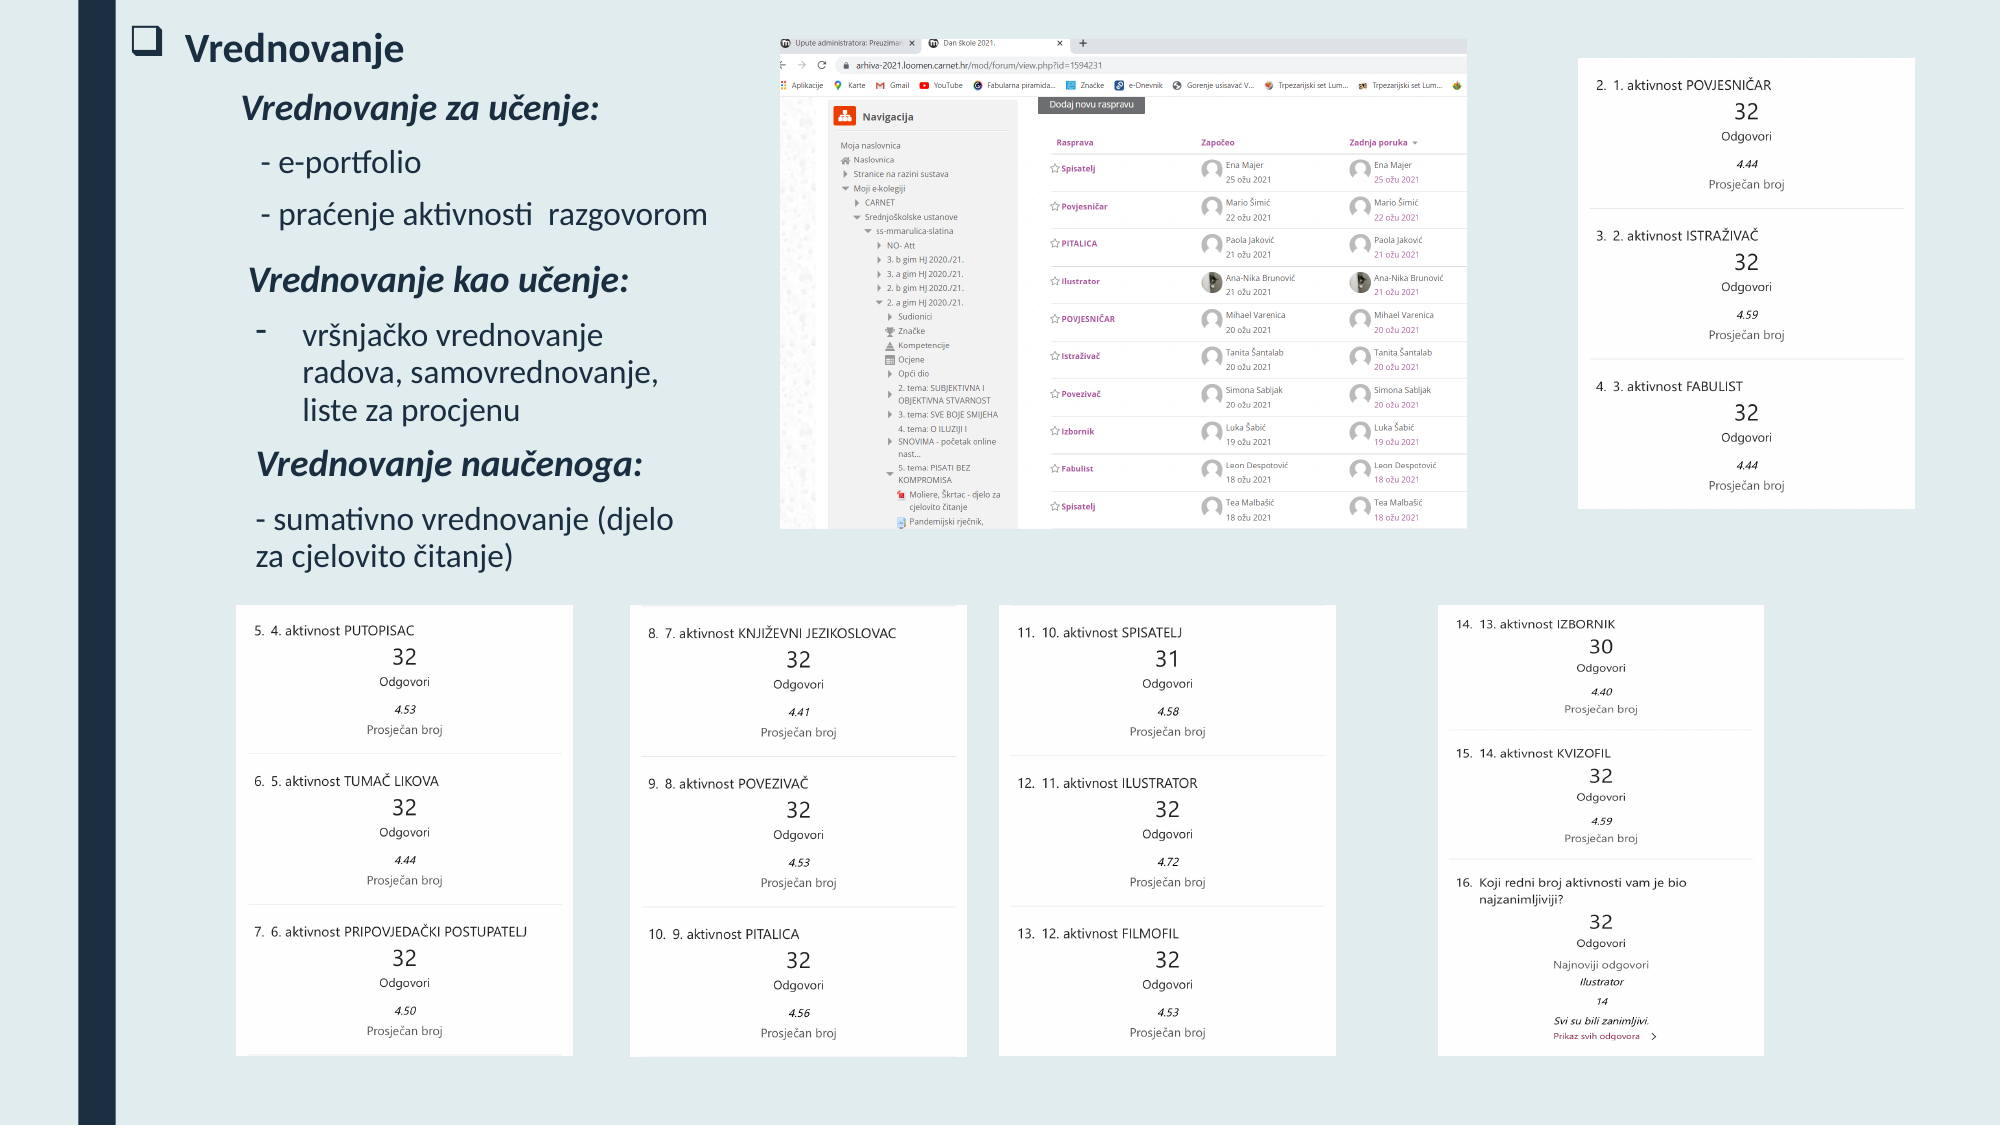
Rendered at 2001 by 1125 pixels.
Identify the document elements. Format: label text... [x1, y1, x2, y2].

text_box Vrednovanje kao učenje: vršnjačko vrednovanje radova, samovrednovanje, liste za procjenu Vrednovanje naučenoga: - sumativno vrednovanje (djelo za cjelovito čitanje) [78, 251, 696, 583]
text_box Vrednovanje Vrednovanje za učenje: - e-portfolio - praćenje aktivnosti razgovorom [113, 17, 755, 606]
picture [779, 39, 1468, 529]
picture [236, 605, 573, 1056]
picture [999, 605, 1336, 1056]
picture [1438, 605, 1764, 1056]
picture [630, 605, 967, 1057]
picture [1578, 58, 1915, 509]
